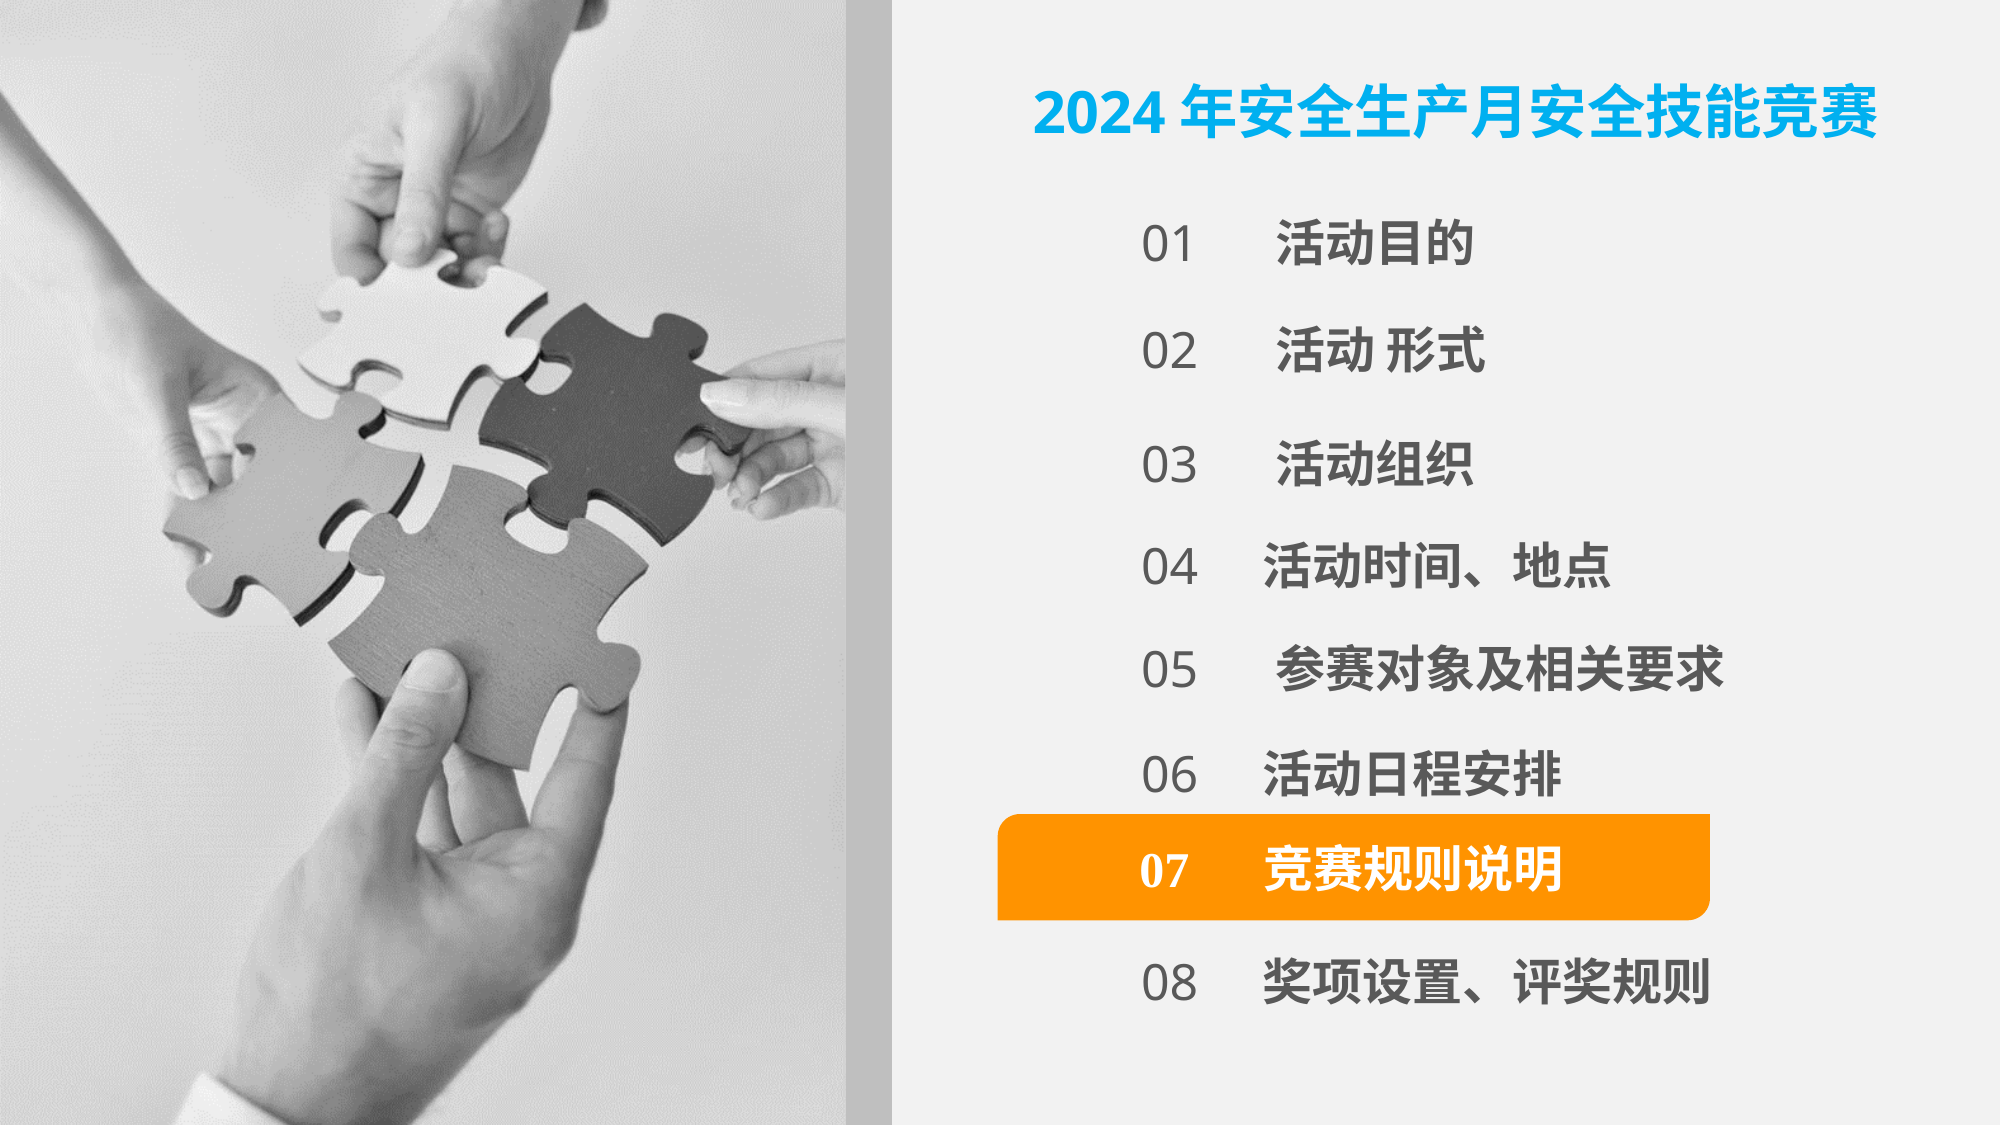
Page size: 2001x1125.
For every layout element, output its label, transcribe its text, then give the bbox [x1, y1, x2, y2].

picture [0, 0, 846, 1125]
text_box [996, 812, 1711, 922]
text_box 07 竞赛规则说明 [1139, 836, 1768, 898]
